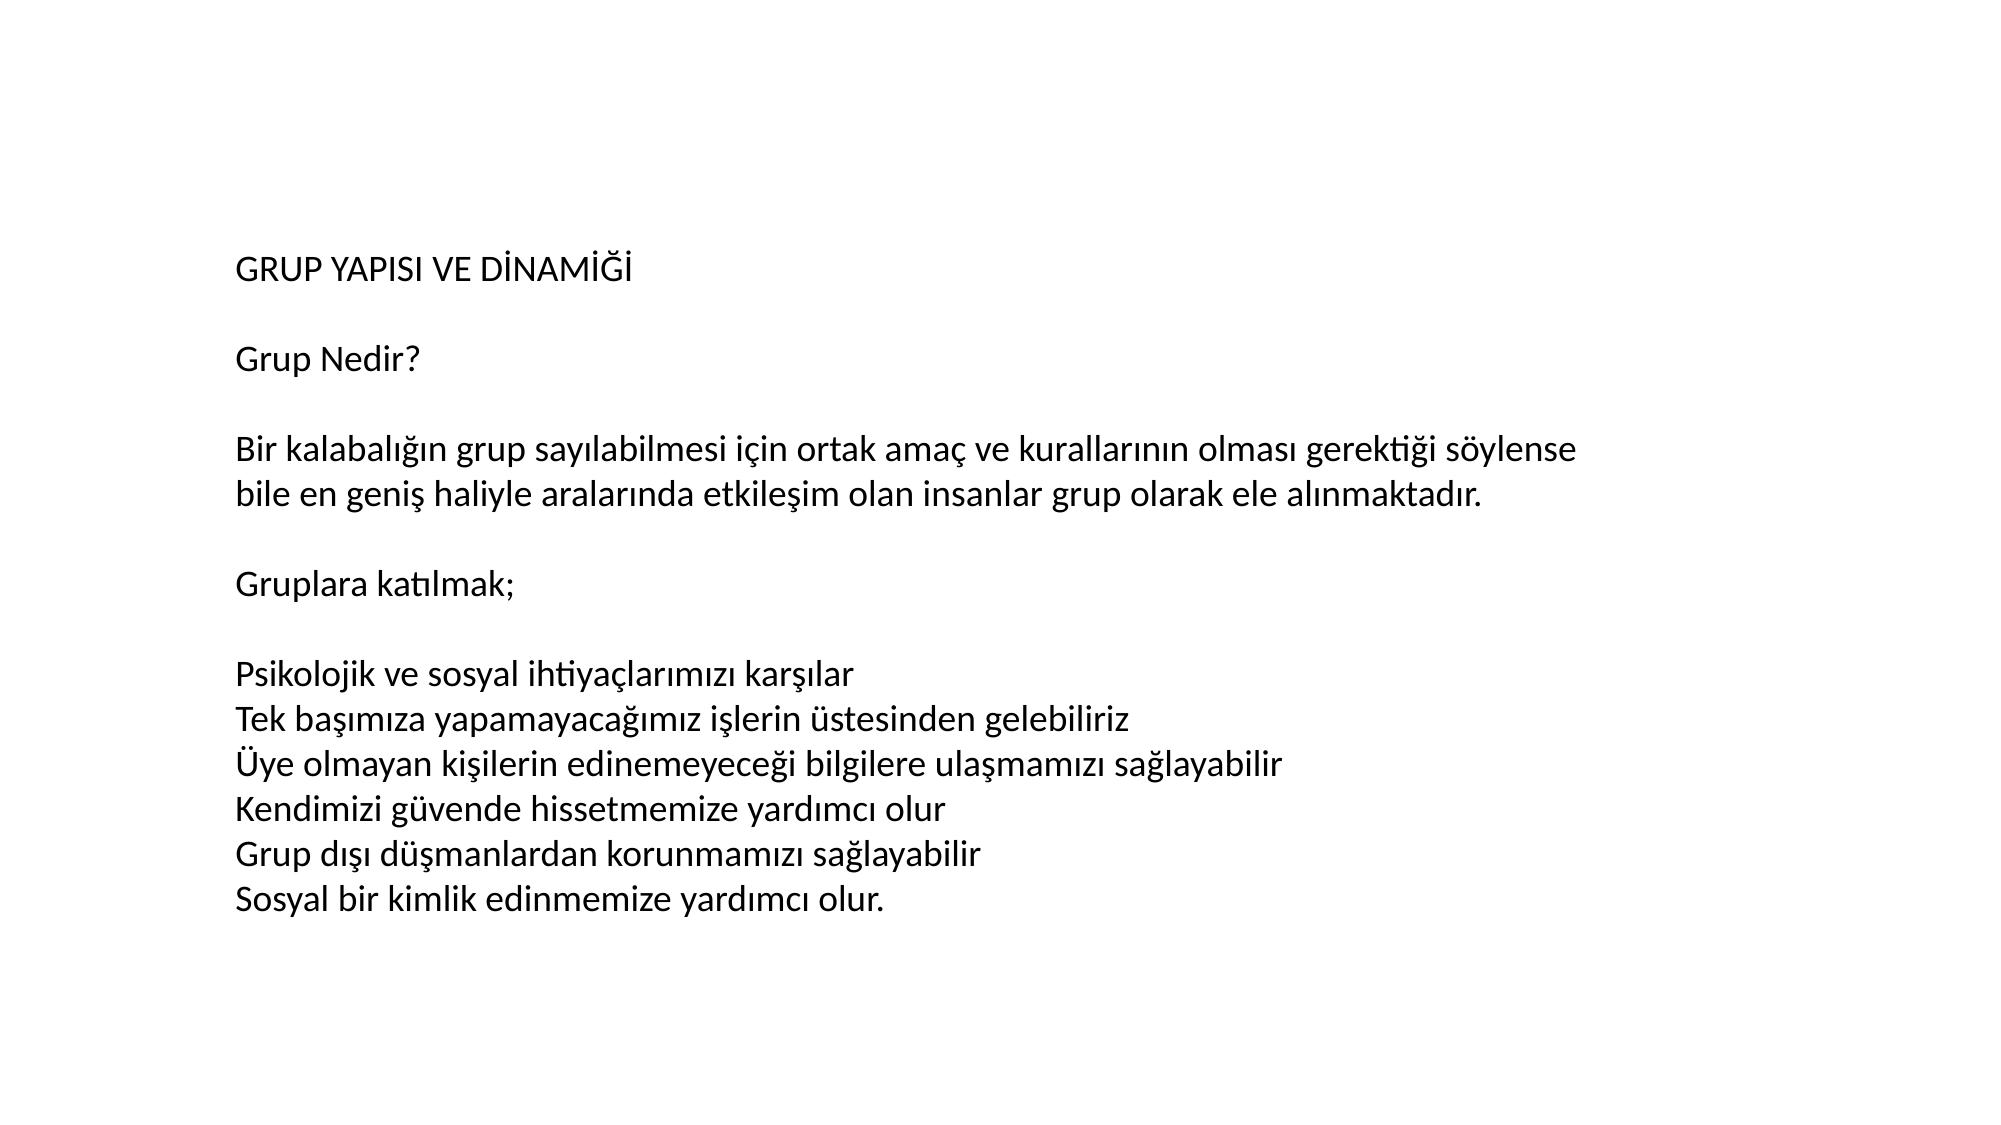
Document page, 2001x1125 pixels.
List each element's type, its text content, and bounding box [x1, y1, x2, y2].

text_box GRUP YAPISI VE DİNAMİĞİ Grup Nedir? Bir kalabalığın grup sayılabilmesi için ortak amaç ve kurallarının olması gerektiği söylense bile en geniş haliyle aralarında etkileşim olan insanlar grup olarak ele alınmaktadır. Gruplara katılmak; Psikolojik ve sosyal ihtiyaçlarımızı karşılar Tek başımıza yapamayacağımız işlerin üstesinden gelebiliriz Üye olmayan kişilerin edinemeyeceği bilgilere ulaşmamızı sağlayabilir Kendimizi güvende hissetmemize yardımcı olur Grup dışı düşmanlardan korunmamızı sağlayabilir Sosyal bir kimlik edinmemize yardımcı olur. [220, 236, 1619, 927]
